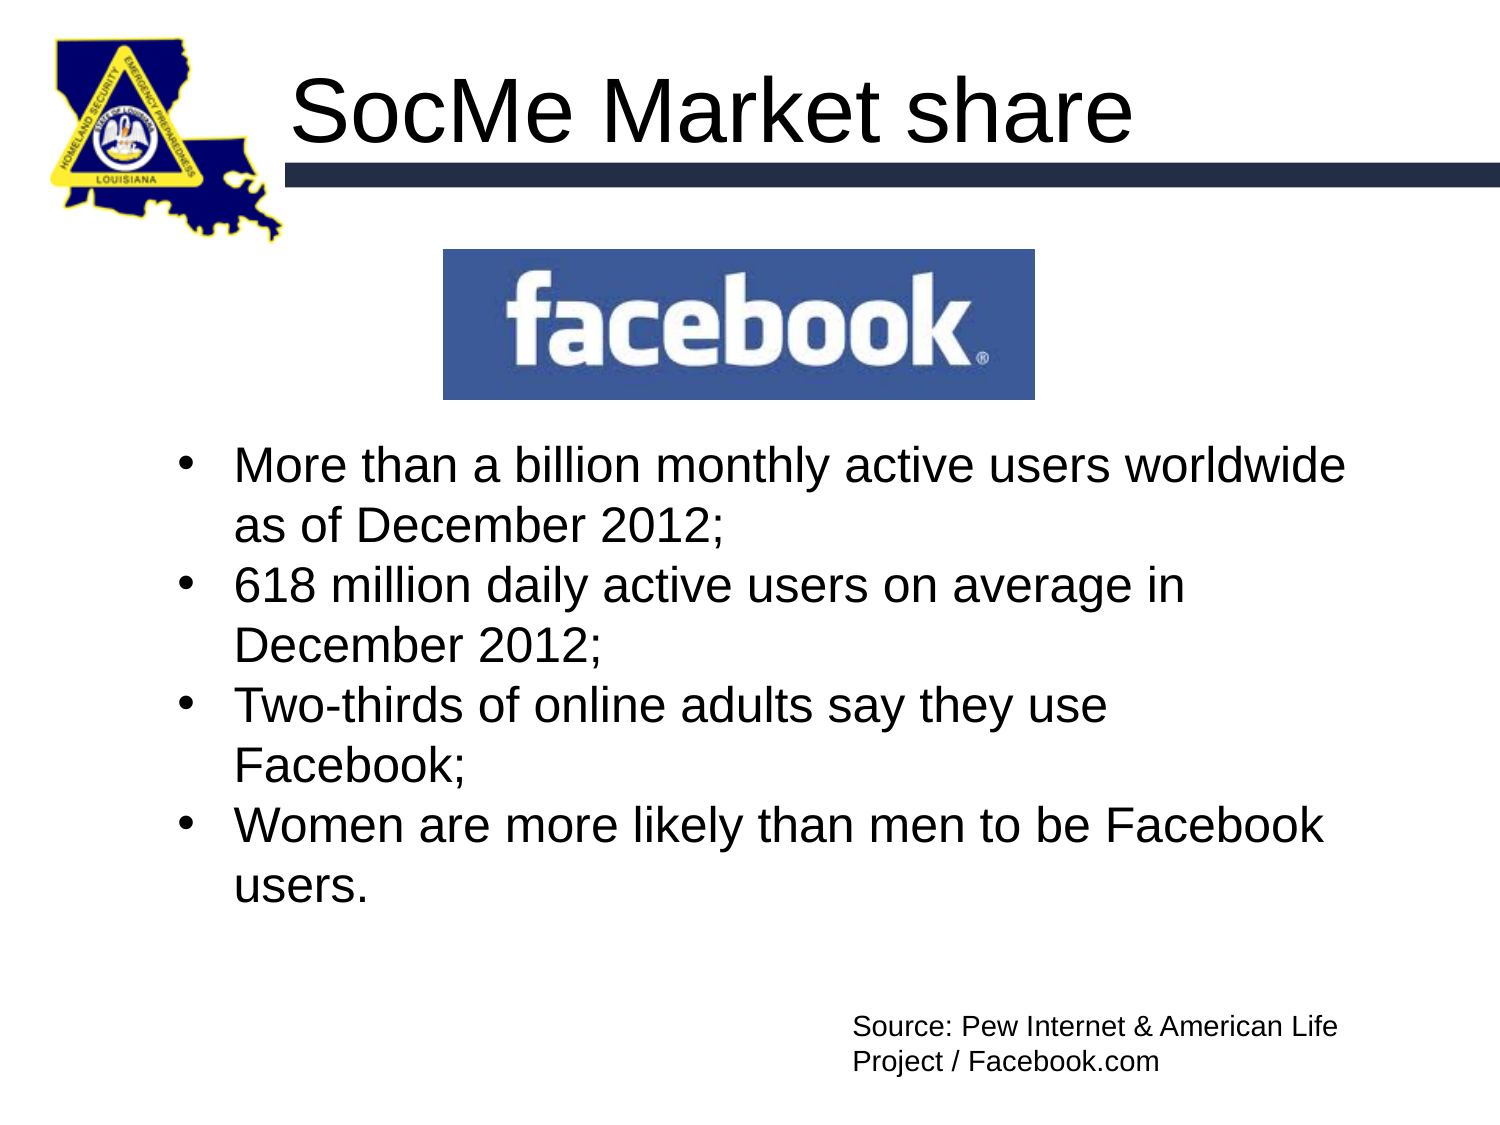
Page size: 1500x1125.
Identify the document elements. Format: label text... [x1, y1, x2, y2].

picture [49, 37, 285, 245]
picture [442, 249, 1036, 401]
text_box Source: Pew Internet & American Life Project / Facebook.com [837, 999, 1450, 1085]
text_box [1475, 161, 1500, 189]
title SocMe Market share [275, 12, 1475, 200]
text_box More than a billion monthly active users worldwide as of December 2012; 618 million daily active users on average in December 2012; Two-thirds of online adults say they use Facebook; Women are more likely than men to be Facebook users. [162, 424, 1363, 920]
